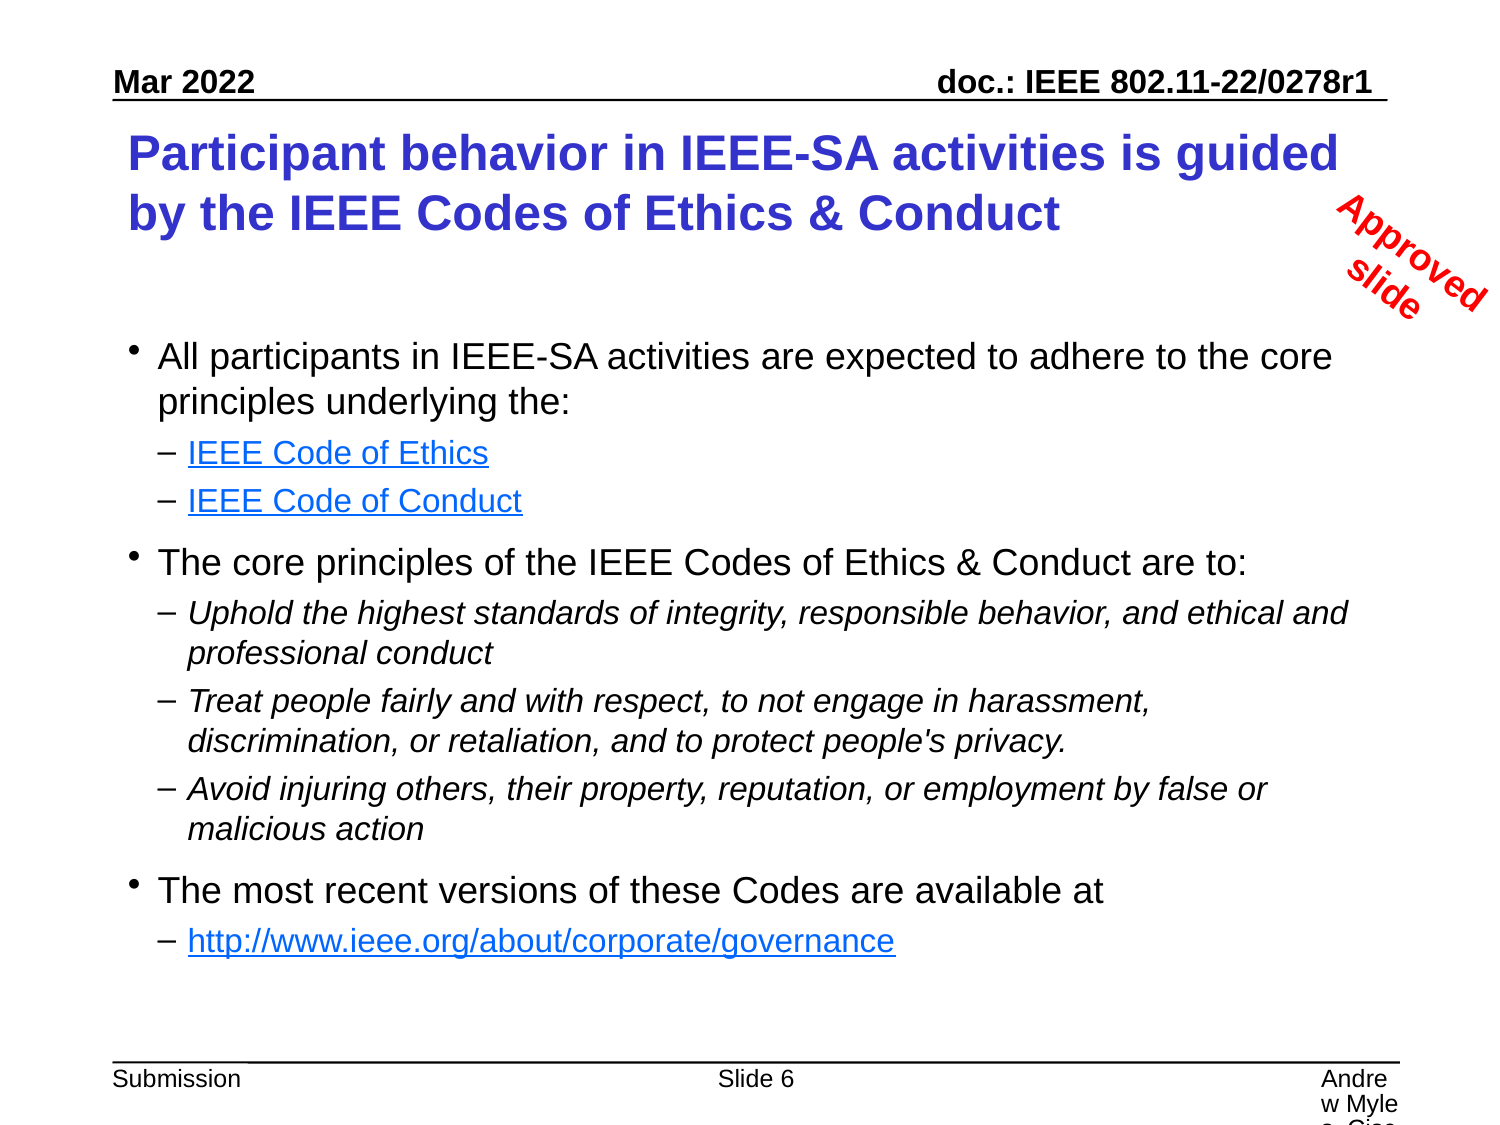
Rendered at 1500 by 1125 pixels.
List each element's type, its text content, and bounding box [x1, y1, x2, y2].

slide_number Slide 6 [709, 1061, 803, 1093]
footer Andrew Myles, Cisco [1320, 1061, 1402, 1093]
list All participants in IEEE-SA activities are expected to adhere to the core principles underlying the: IEEE Code of Ethics IEEE Code of Conduct The core principles of the IEEE Codes of Ethics & Conduct are to: Uphold the highest standards of integrity, responsible behavior, and ethical and professional conduct Treat people fairly and with respect, to not engage in harassment, discrimination, or retaliation, and to protect people's privacy. Avoid injuring others, their property, reputation, or employment by false or malicious action The most recent versions of these Codes are available at http://www.ieee.org/about/corporate/governance [112, 324, 1388, 1000]
title Participant behavior in IEEE-SA activities is guided by the IEEE Codes of Ethics & Conduct [112, 112, 1388, 288]
text_box Approved slide [1237, 146, 1500, 425]
